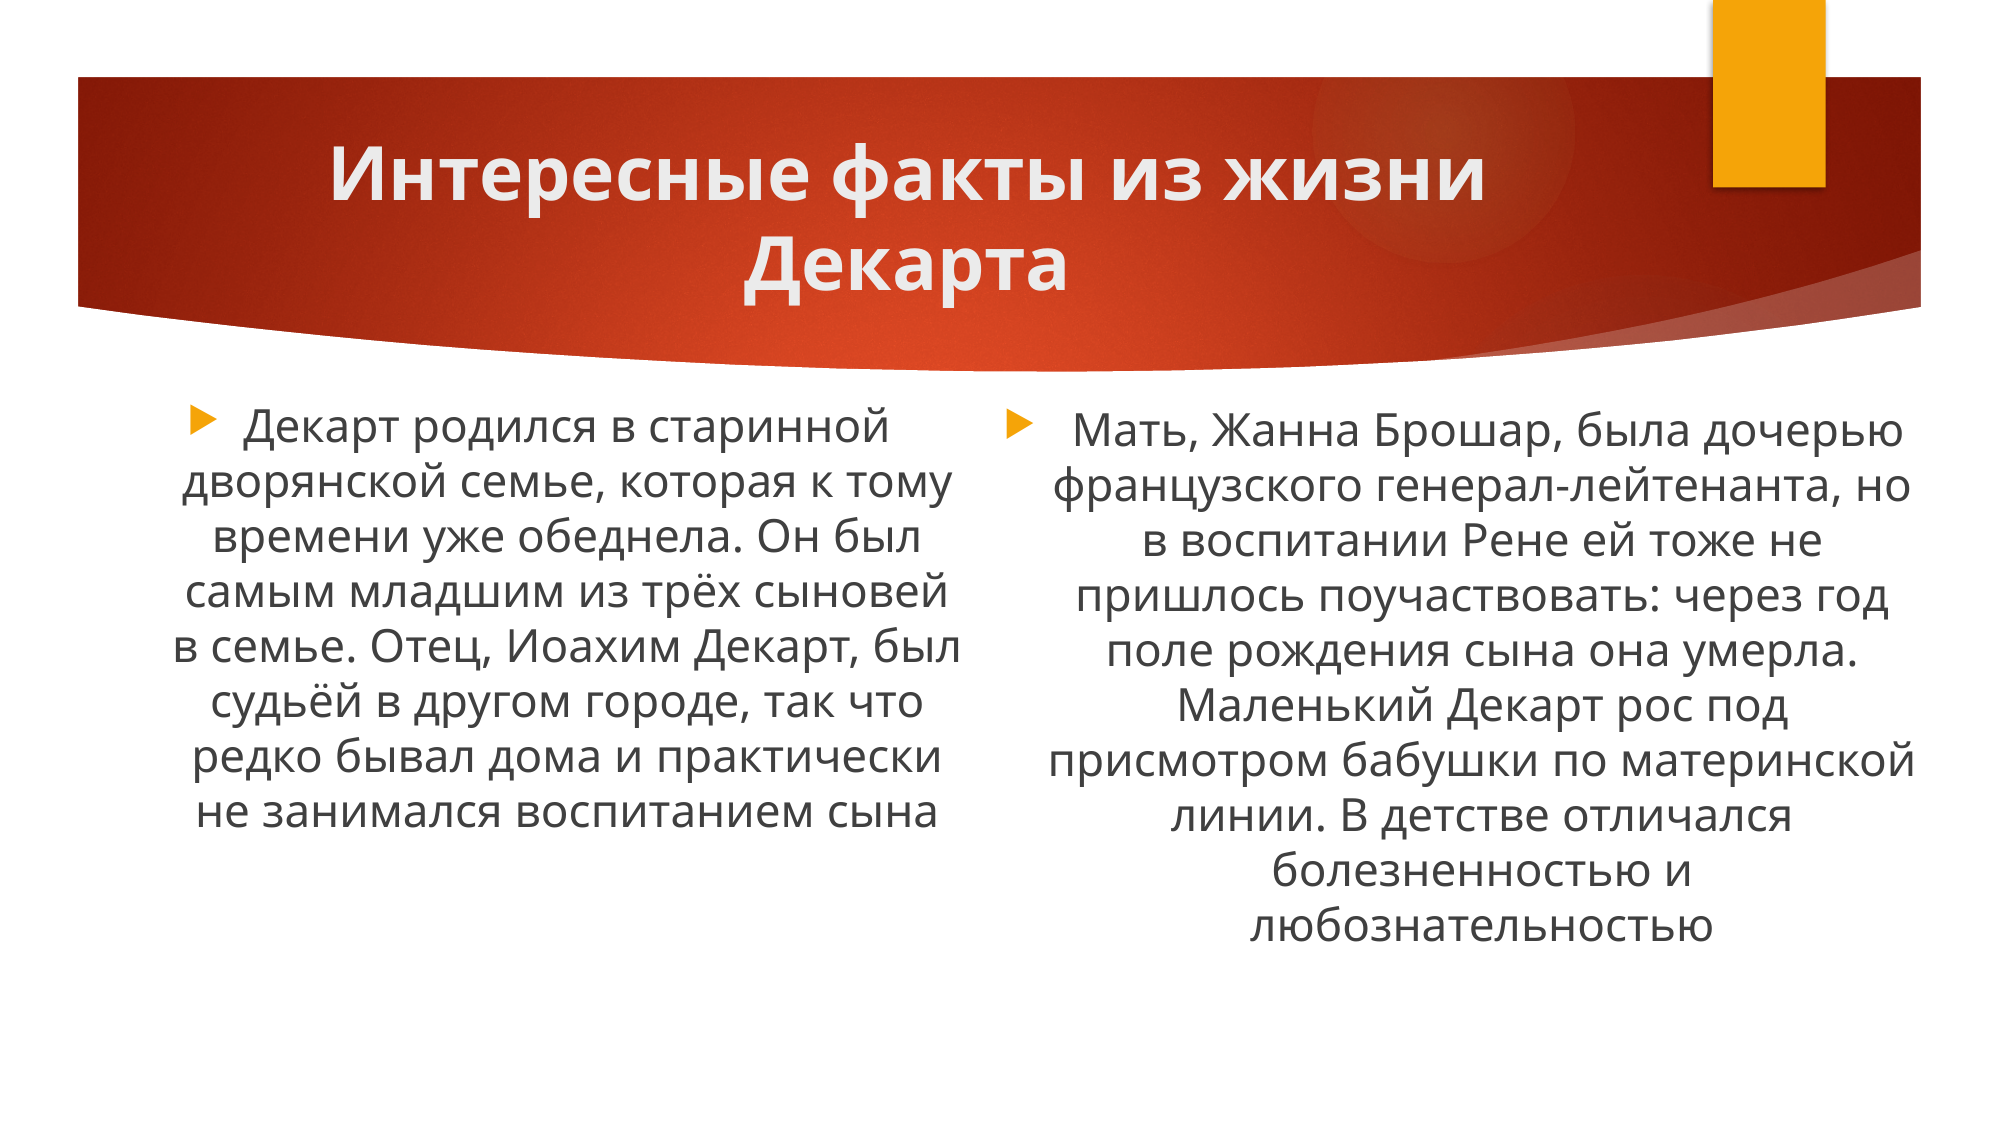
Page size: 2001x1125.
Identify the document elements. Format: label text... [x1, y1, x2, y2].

list Декарт родился в старинной дворянской семье, которая к тому времени уже обеднела. Он был самым младшим из трёх сыновей в семье. Отец, Иоахим Декарт, был судьёй в другом городе, так что редко бывал дома и практически не занимался воспитанием сына [97, 389, 981, 1066]
list Мать, Жанна Брошар, была дочерью французского генерал-лейтенанта, но в воспитании Рене ей тоже не пришлось поучаствовать: через год поле рождения сына она умерла. Маленький Декарт рос под присмотром бабушки по материнской линии. В детстве отличался болезненностью и любознательностью [974, 393, 1935, 1089]
title Интересные факты из жизни Декарта [189, 155, 1627, 275]
